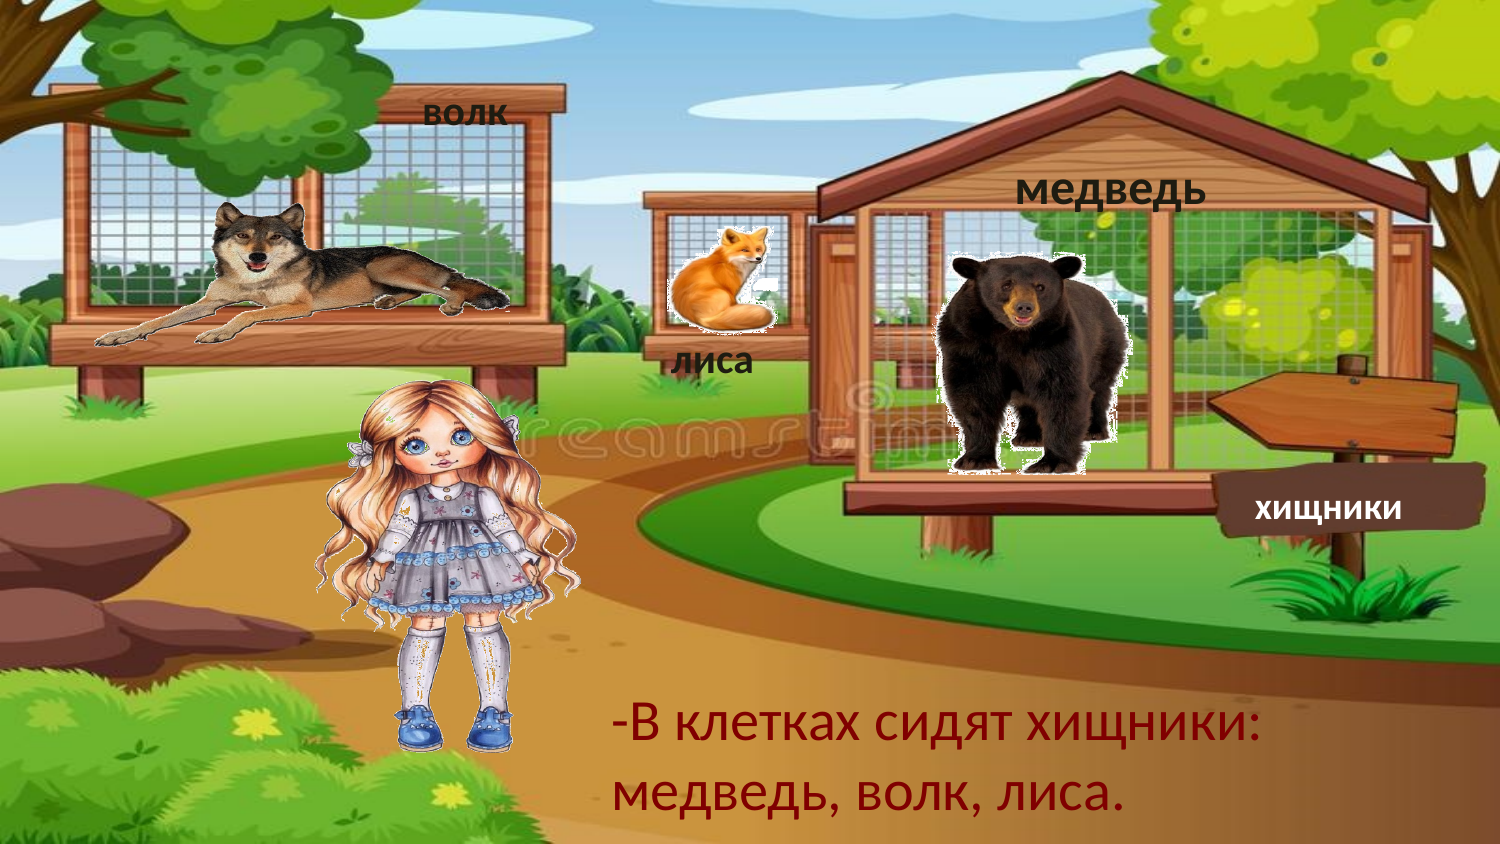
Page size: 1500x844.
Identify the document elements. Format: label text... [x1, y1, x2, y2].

text_box лиса [655, 324, 664, 353]
picture [0, 0, 1500, 844]
text_box хищники [1222, 474, 1435, 535]
text_box медведь [999, 147, 1222, 222]
text_box волк [407, 76, 550, 142]
text_box -В клетках сидят хищники: медведь, волк, лиса. [596, 674, 1294, 829]
text_box лиса [682, 353, 769, 390]
